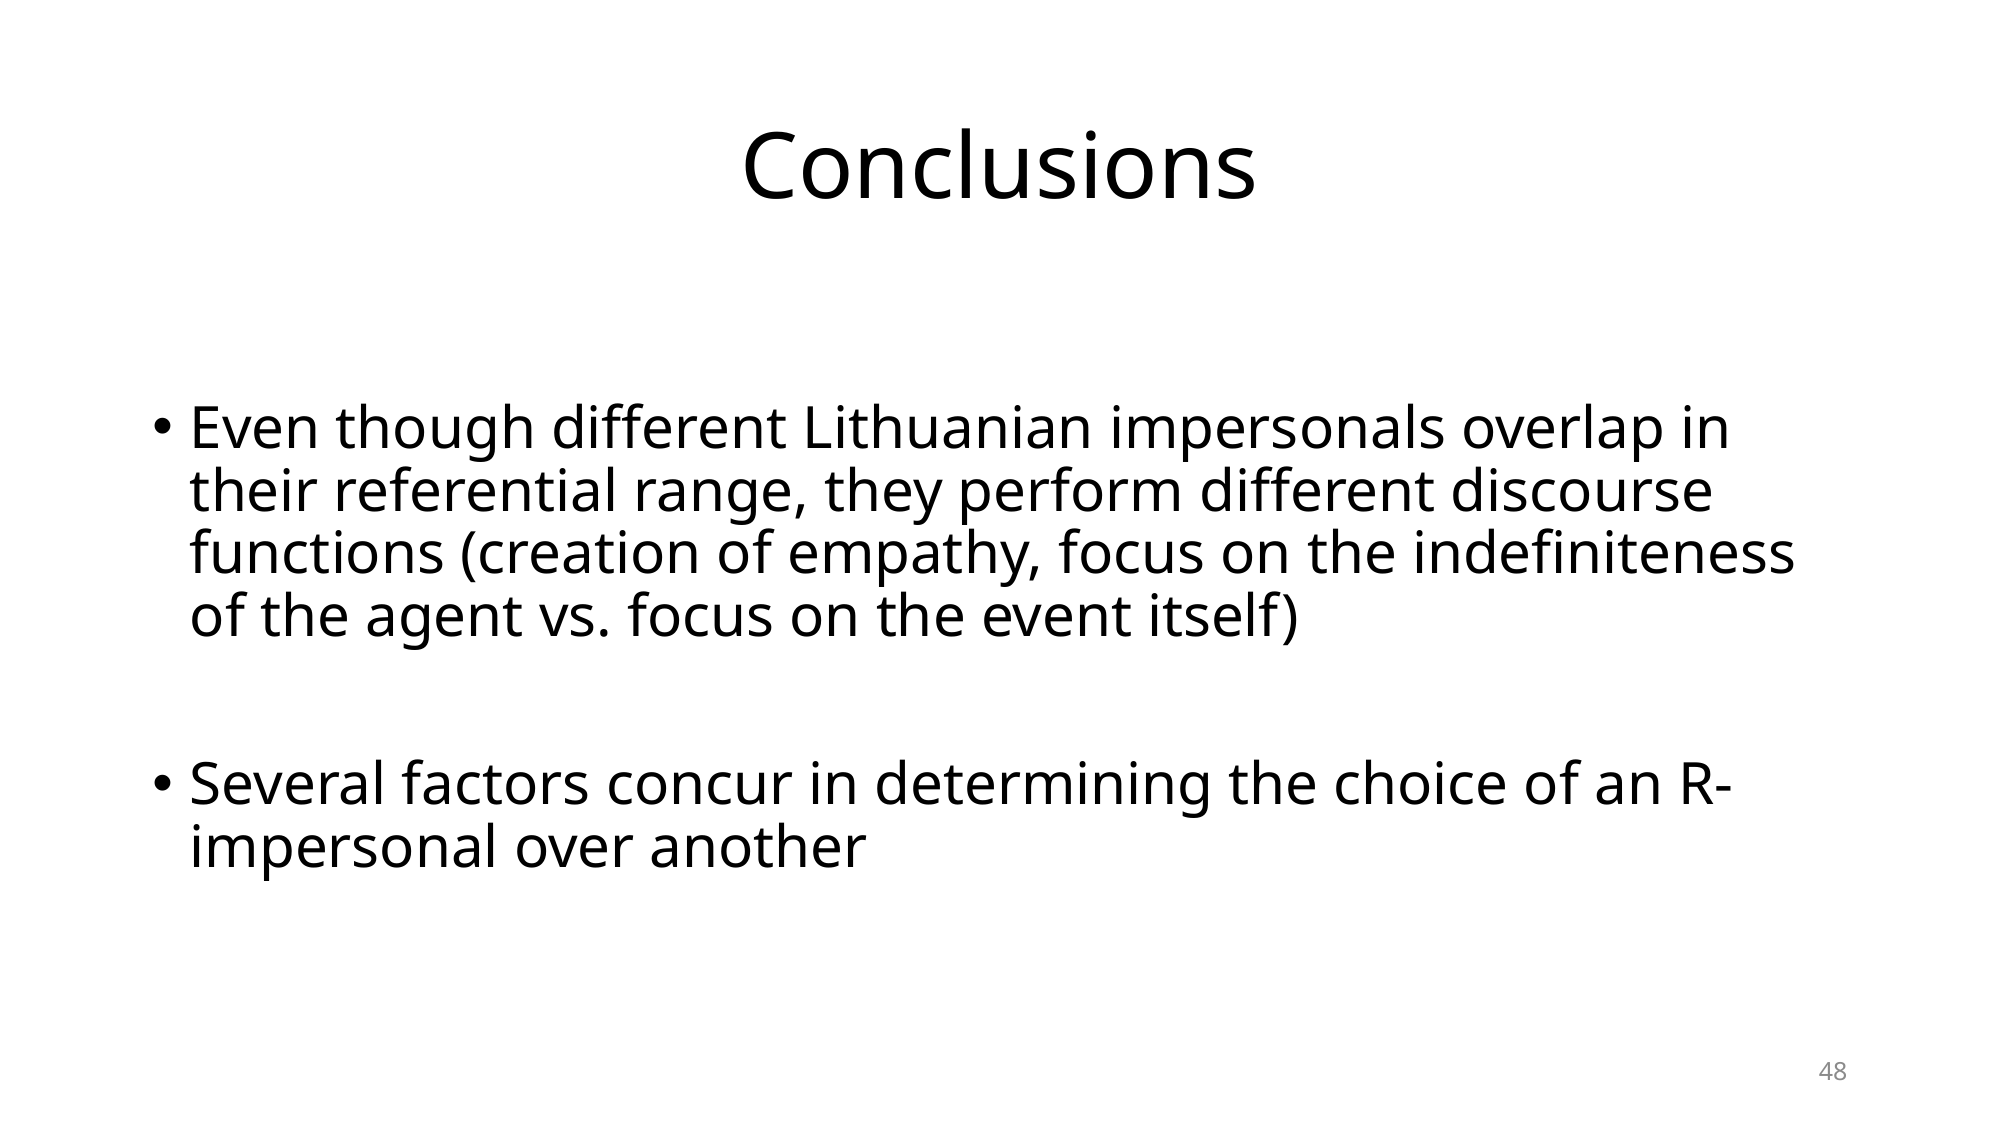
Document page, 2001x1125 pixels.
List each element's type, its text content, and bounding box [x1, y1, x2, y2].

title Conclusions [137, 59, 1863, 278]
slide_number 48 [1412, 1042, 1863, 1103]
list Even though different Lithuanian impersonals overlap in their referential range, they perform different discourse functions (creation of empathy, focus on the indefiniteness of the agent vs. focus on the event itself) Several factors concur in determining the choice of an R-impersonal over another [137, 299, 1863, 1014]
